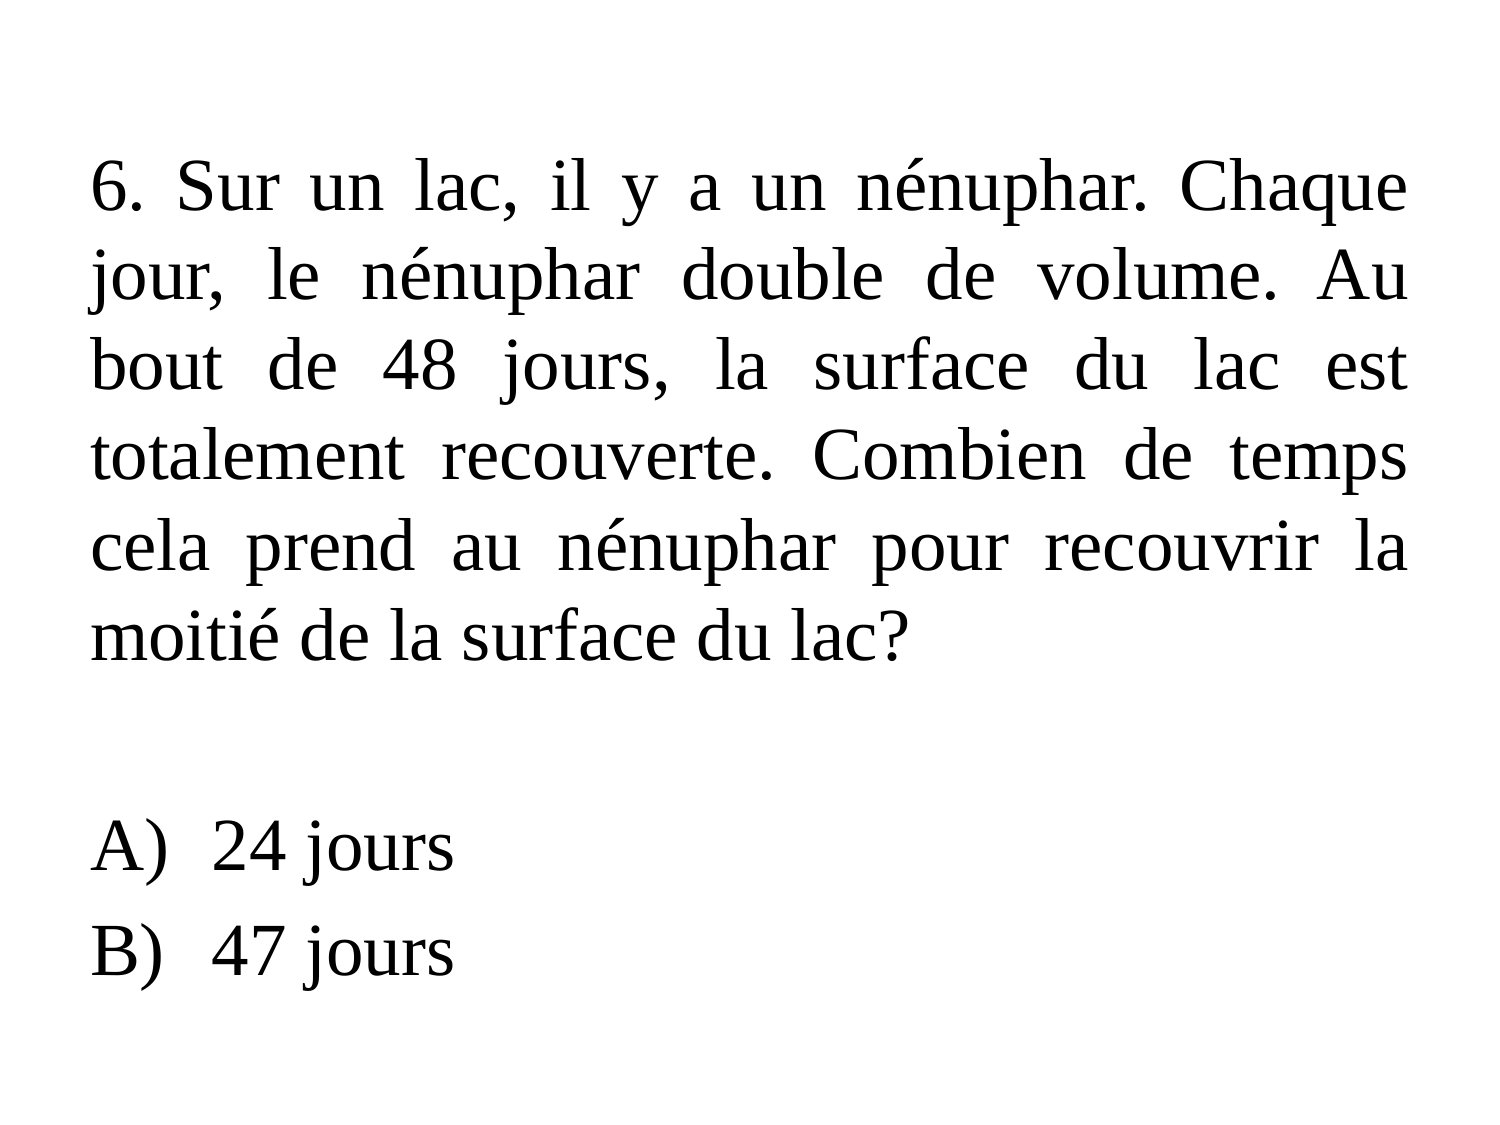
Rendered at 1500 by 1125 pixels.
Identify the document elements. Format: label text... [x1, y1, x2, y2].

list 6. Sur un lac, il y a un nénuphar. Chaque jour, le nénuphar double de volume. Au bout de 48 jours, la surface du lac est totalement recouverte. Combien de temps cela prend au nénuphar pour recouvrir la moitié de la surface du lac? 24 jours 47 jours [75, 127, 1425, 1005]
